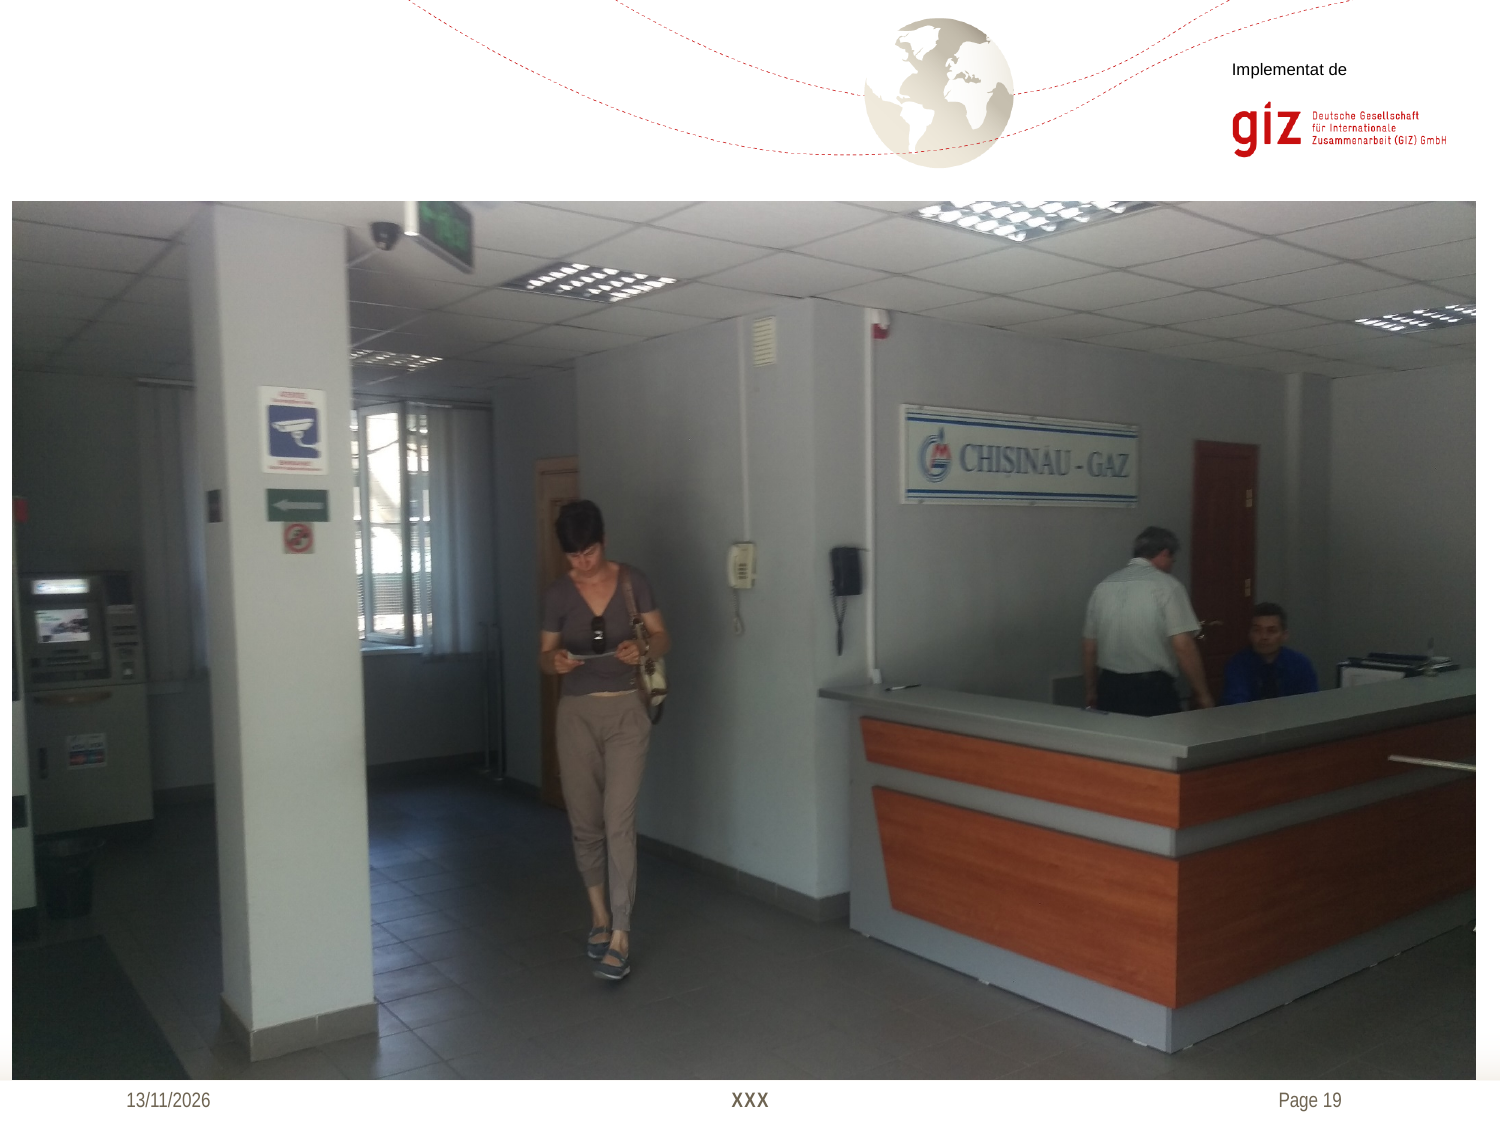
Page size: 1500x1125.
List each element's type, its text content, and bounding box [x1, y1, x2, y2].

text_box Implementat de [1217, 51, 1393, 87]
picture [0, 201, 1500, 1081]
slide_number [111, 1089, 325, 1121]
picture [0, 0, 1500, 184]
footer XXX [469, 1089, 1031, 1121]
